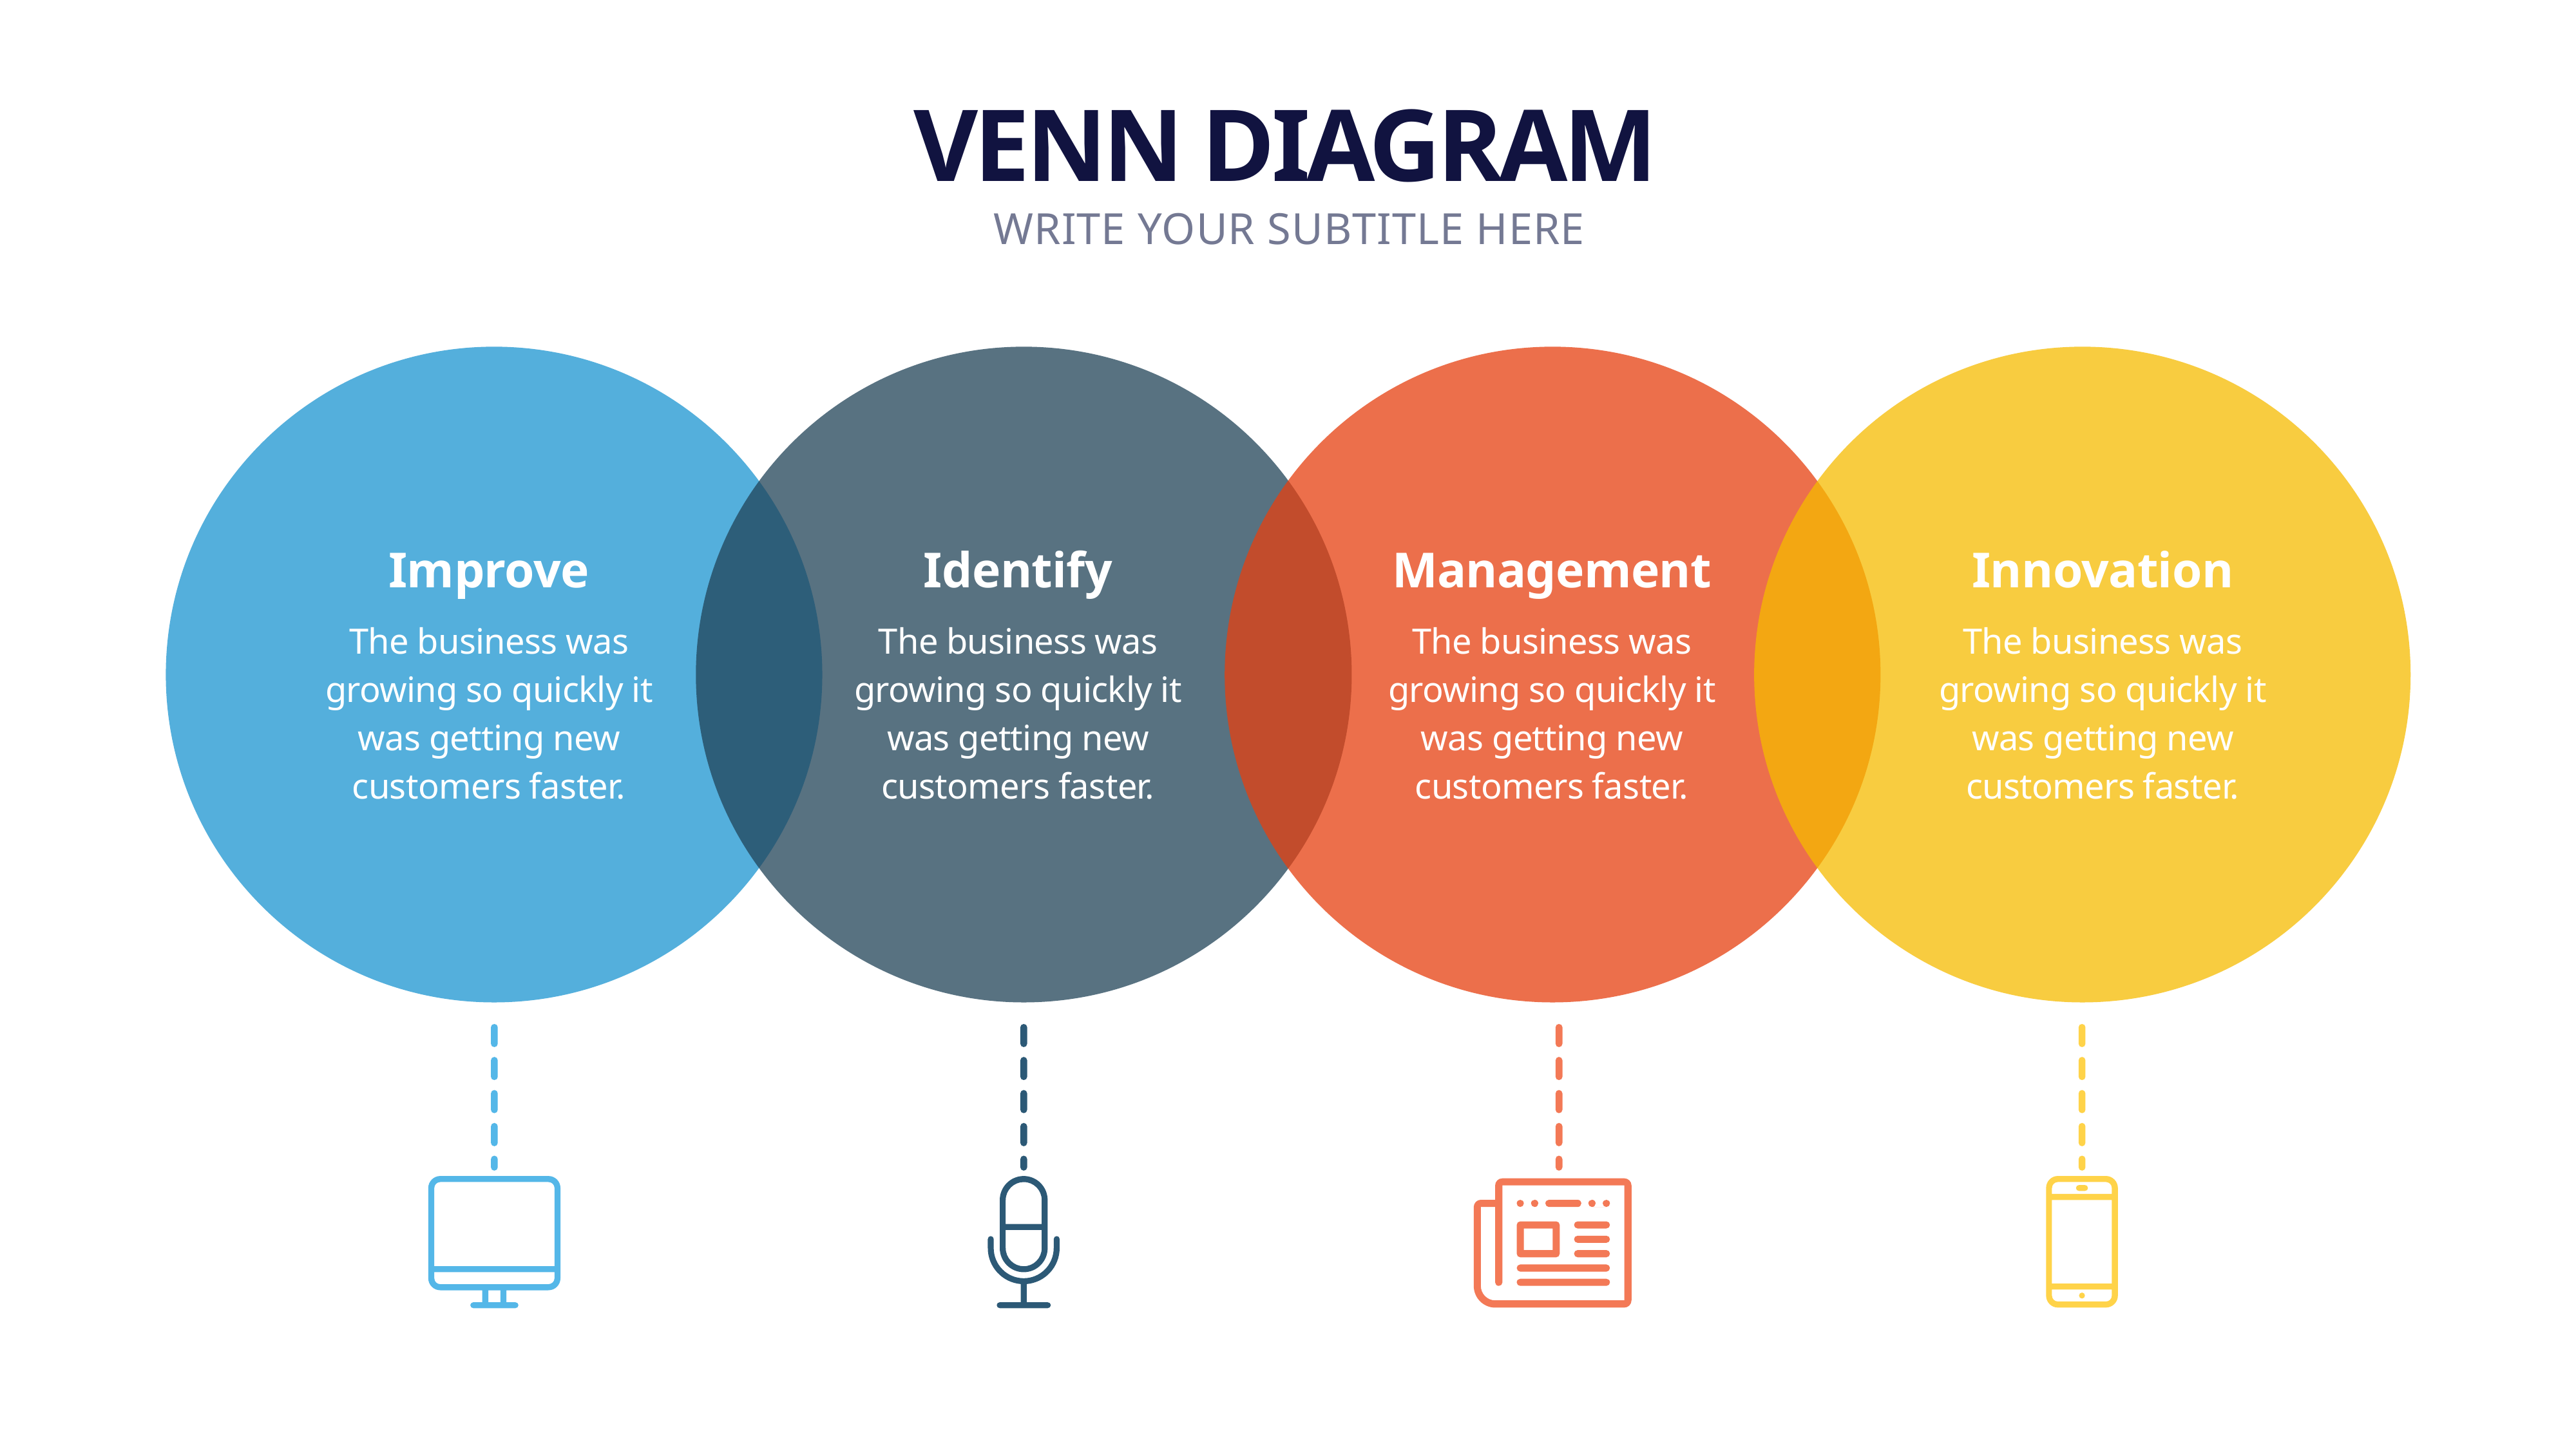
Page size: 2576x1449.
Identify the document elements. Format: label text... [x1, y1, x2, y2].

text_box [491, 1155, 498, 1171]
text_box Improve [379, 535, 599, 602]
text_box The business was growing so quickly it was getting new customers faster. [1923, 607, 2282, 811]
text_box Identify [914, 535, 1122, 602]
text_box The business was growing so quickly it was getting new customers faster. [309, 607, 669, 811]
text_box [2078, 1024, 2086, 1047]
text_box [1000, 1176, 1048, 1273]
text_box [1225, 346, 1817, 1003]
text_box [2078, 1057, 2086, 1081]
text_box [1020, 1024, 1027, 1047]
text_box [2078, 1090, 2086, 1113]
text_box [491, 1024, 498, 1047]
text_box [2046, 1176, 2118, 1308]
text_box [1020, 1090, 1027, 1113]
text_box [1754, 346, 2411, 1003]
text_box [2078, 1155, 2086, 1171]
text_box WRITE YOUR SUBTITLE HERE [984, 196, 1595, 258]
text_box Management [1382, 535, 1721, 602]
text_box [987, 1236, 1060, 1309]
text_box The business was growing so quickly it was getting new customers faster. [1372, 607, 1732, 811]
text_box [1555, 1024, 1563, 1047]
text_box [1555, 1122, 1563, 1146]
text_box VENN DIAGRAM [904, 77, 1667, 206]
text_box [1555, 1057, 1563, 1081]
text_box [1555, 1155, 1563, 1171]
text_box [2078, 1122, 2086, 1146]
text_box [696, 346, 1288, 1003]
text_box [1020, 1155, 1027, 1171]
text_box [491, 1090, 498, 1113]
text_box [428, 1176, 561, 1309]
text_box [166, 346, 759, 1003]
text_box [491, 1057, 498, 1081]
text_box [1473, 1178, 1632, 1308]
text_box [1020, 1122, 1027, 1146]
text_box The business was growing so quickly it was getting new customers faster. [838, 607, 1197, 811]
text_box [491, 1122, 498, 1146]
text_box [1020, 1057, 1027, 1081]
text_box [1555, 1090, 1563, 1113]
text_box Innovation [1962, 535, 2244, 602]
